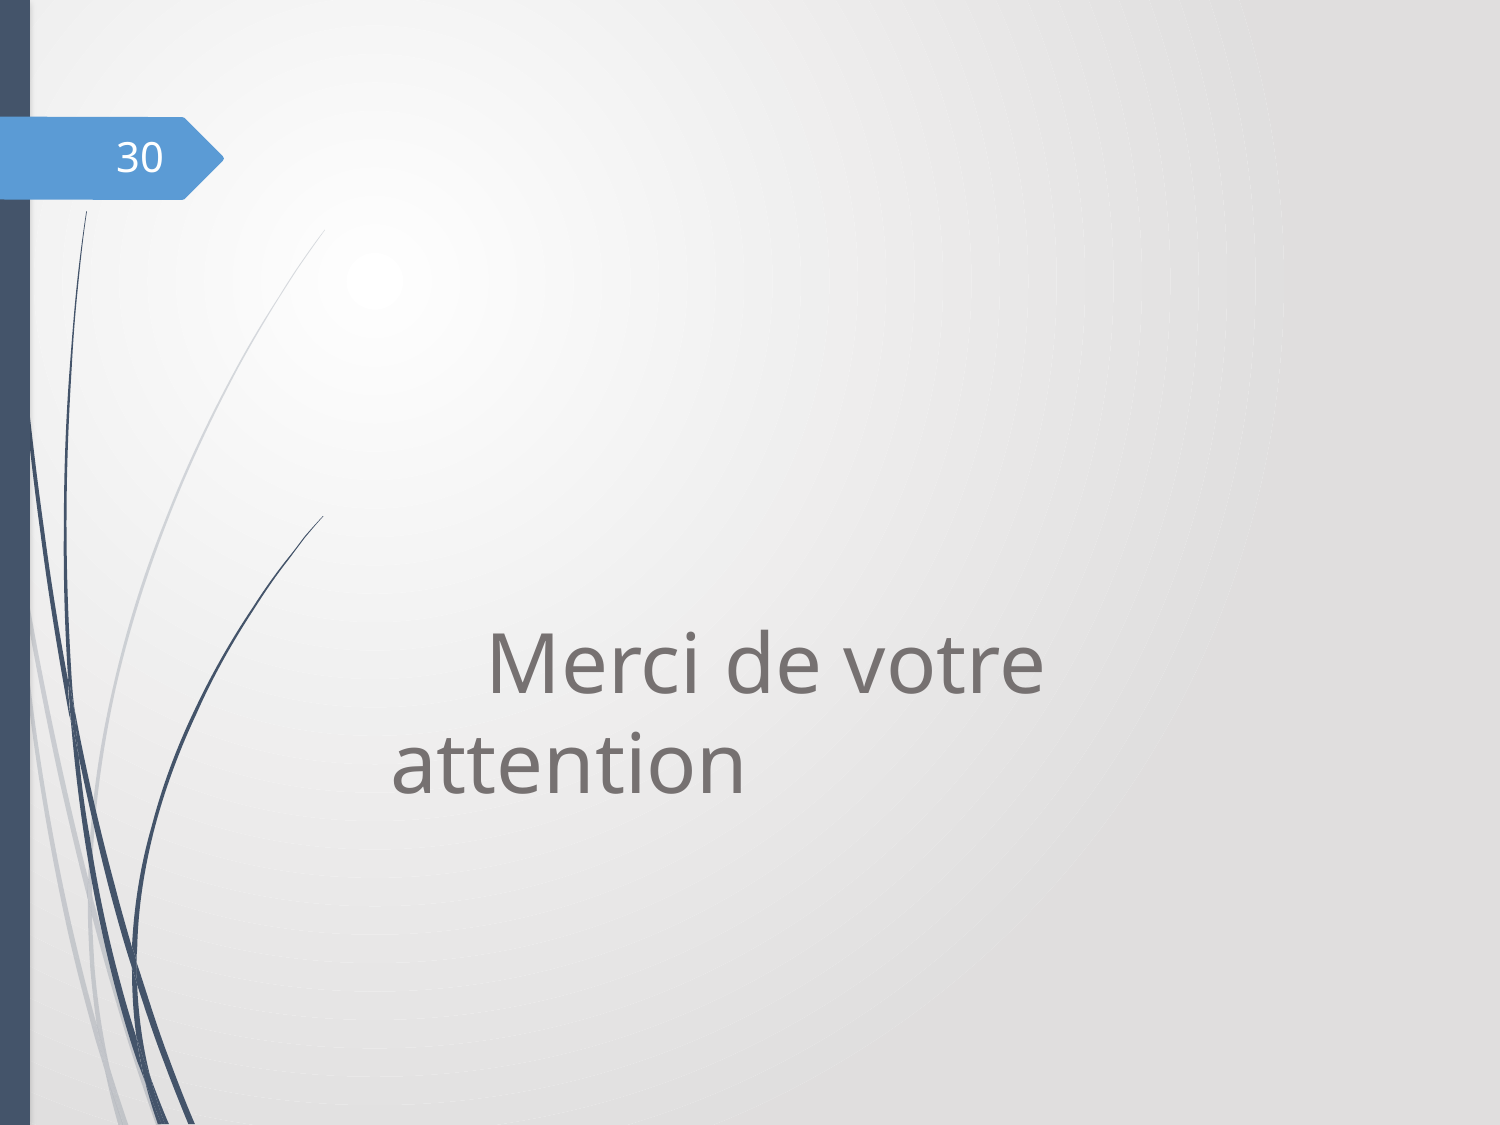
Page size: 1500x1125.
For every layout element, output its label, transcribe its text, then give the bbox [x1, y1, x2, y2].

slide_number 30 [83, 129, 180, 190]
title [319, 102, 1400, 313]
list Merci de votre attention [318, 350, 1400, 970]
